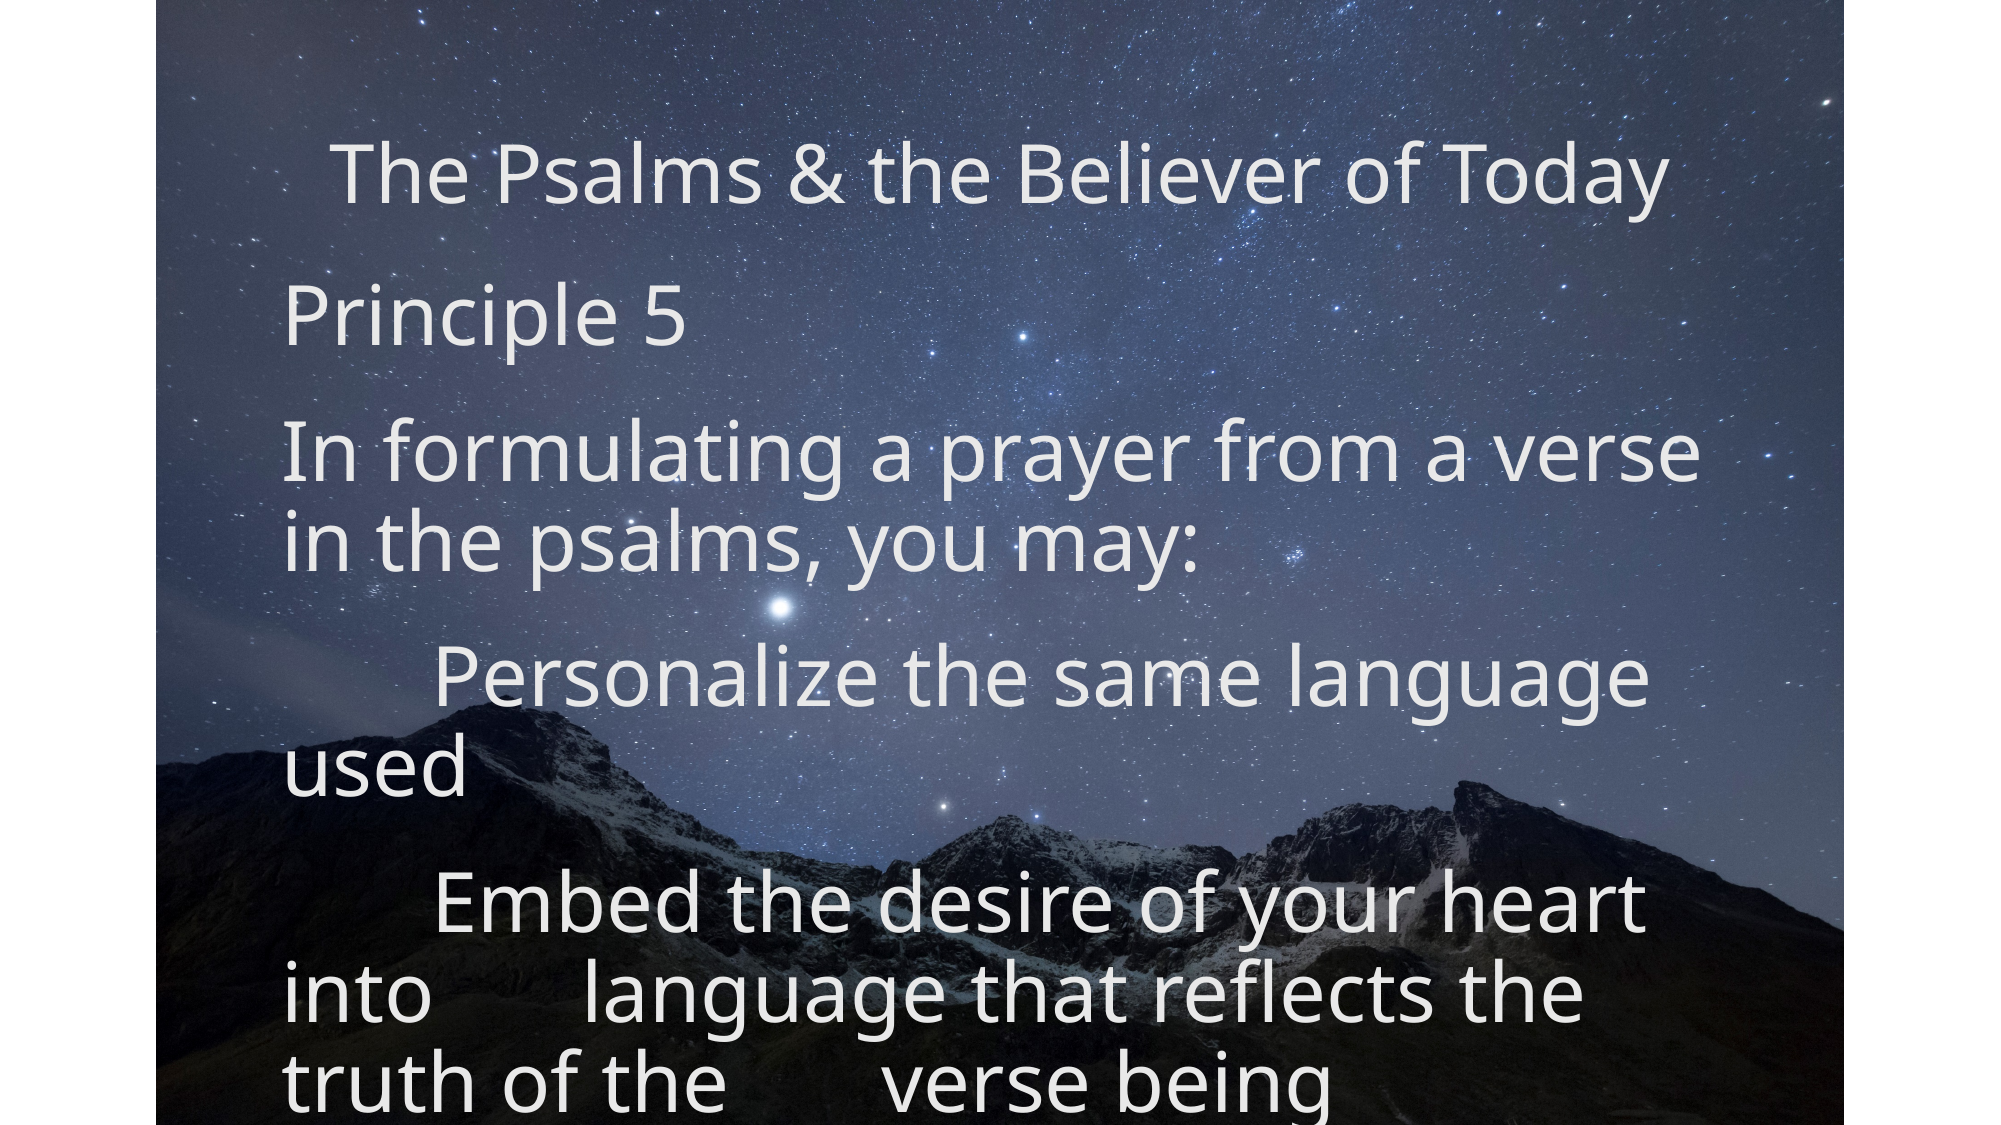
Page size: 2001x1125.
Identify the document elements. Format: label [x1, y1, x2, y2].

picture [155, 0, 1845, 1125]
